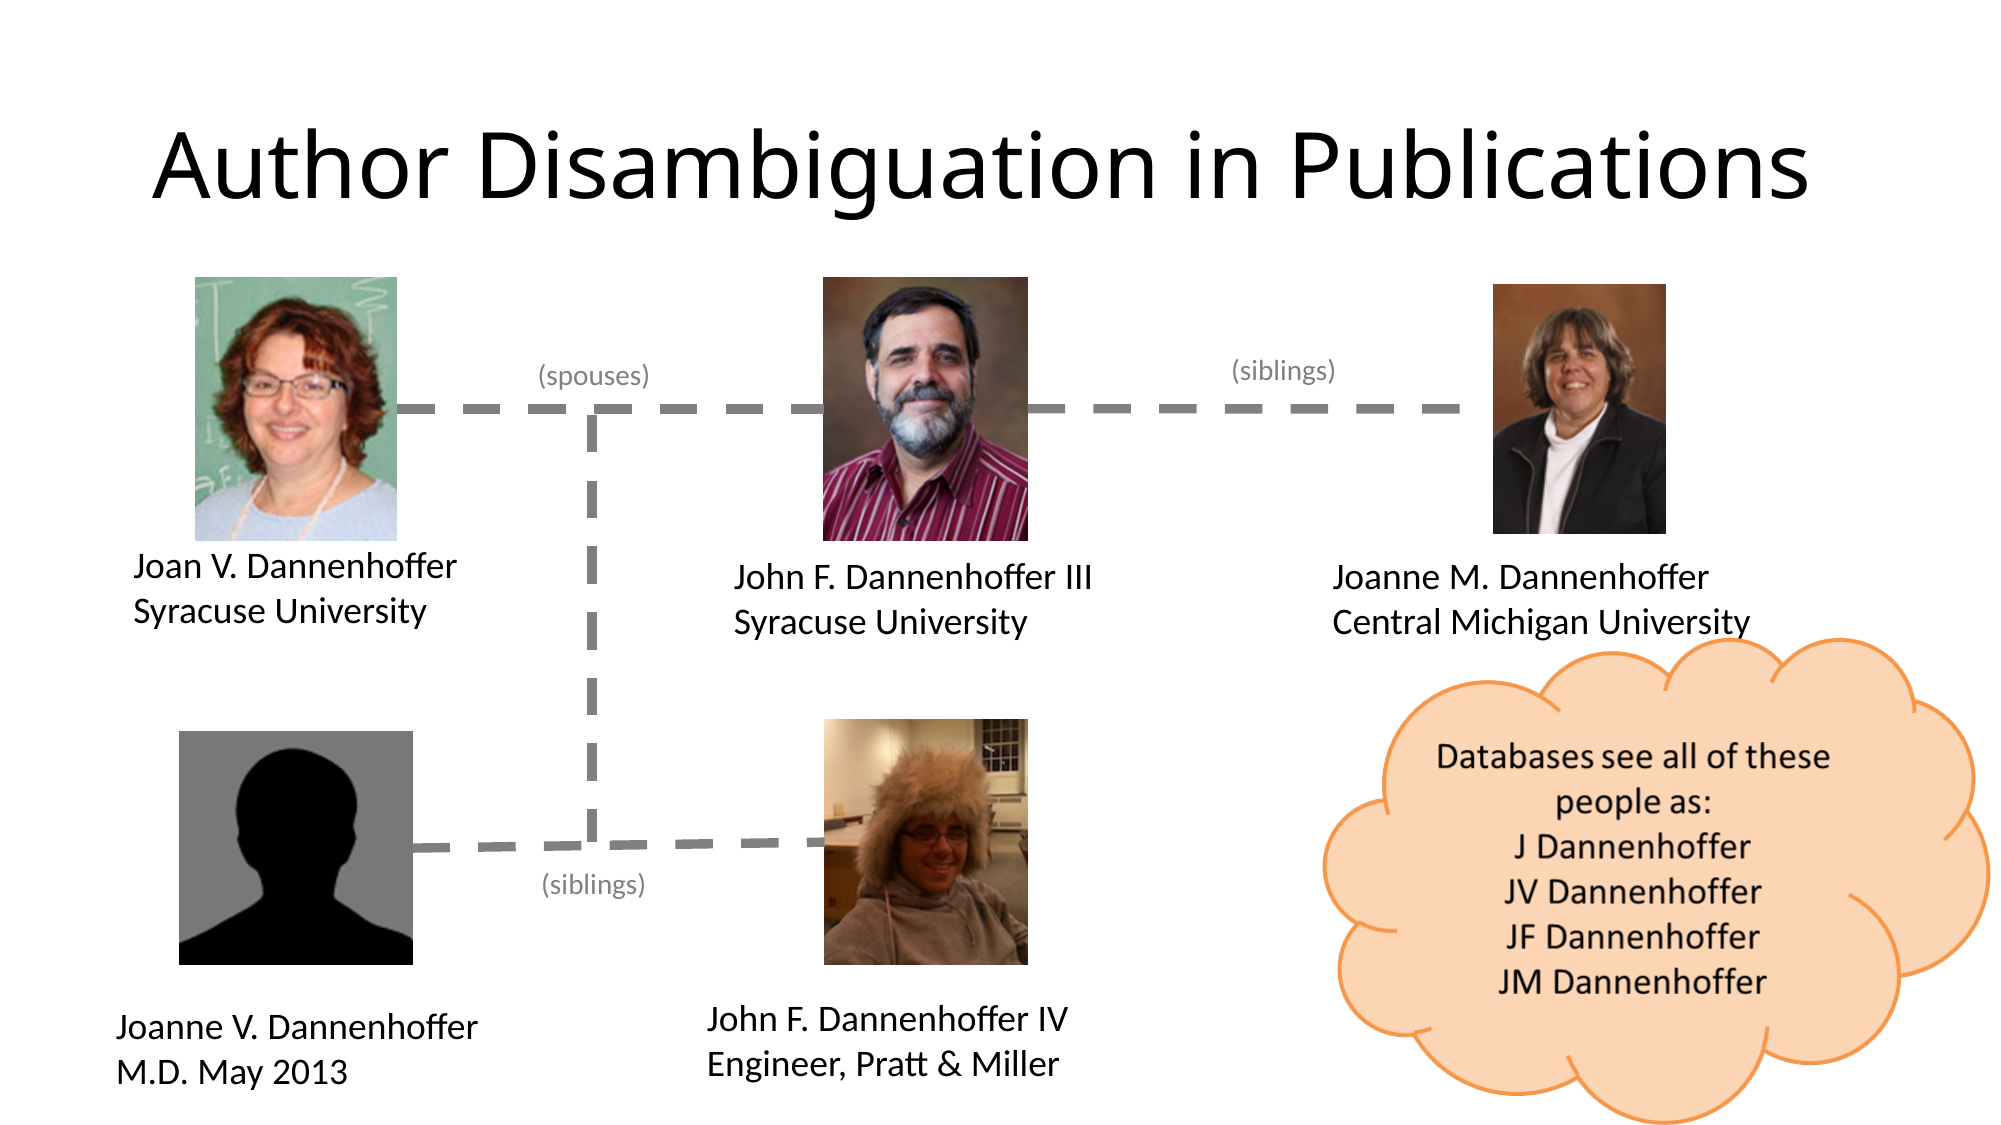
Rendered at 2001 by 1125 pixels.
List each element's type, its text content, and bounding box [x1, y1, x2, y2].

picture [179, 731, 413, 965]
picture [194, 277, 398, 541]
text_box (spouses) [522, 349, 666, 399]
text_box (siblings) [1216, 344, 1352, 394]
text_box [412, 842, 825, 849]
text_box Joan V. Dannenhoffer Syracuse University [118, 533, 522, 639]
picture [1493, 284, 1666, 534]
text_box John F. Dannenhoffer III Syracuse University [719, 544, 1109, 650]
picture [1322, 637, 1991, 1125]
text_box John F. Dannenhoffer IV Engineer, Pratt & Miller [692, 986, 1084, 1092]
text_box Joanne M. Dannenhoffer Central Michigan University [1317, 544, 1775, 650]
text_box (siblings) [526, 858, 662, 909]
text_box Joanne V. Dannenhoffer M.D. May 2013 [101, 994, 503, 1100]
picture [823, 277, 1028, 541]
title Author Disambiguation in Publications [137, 59, 1863, 278]
picture [824, 719, 1028, 965]
